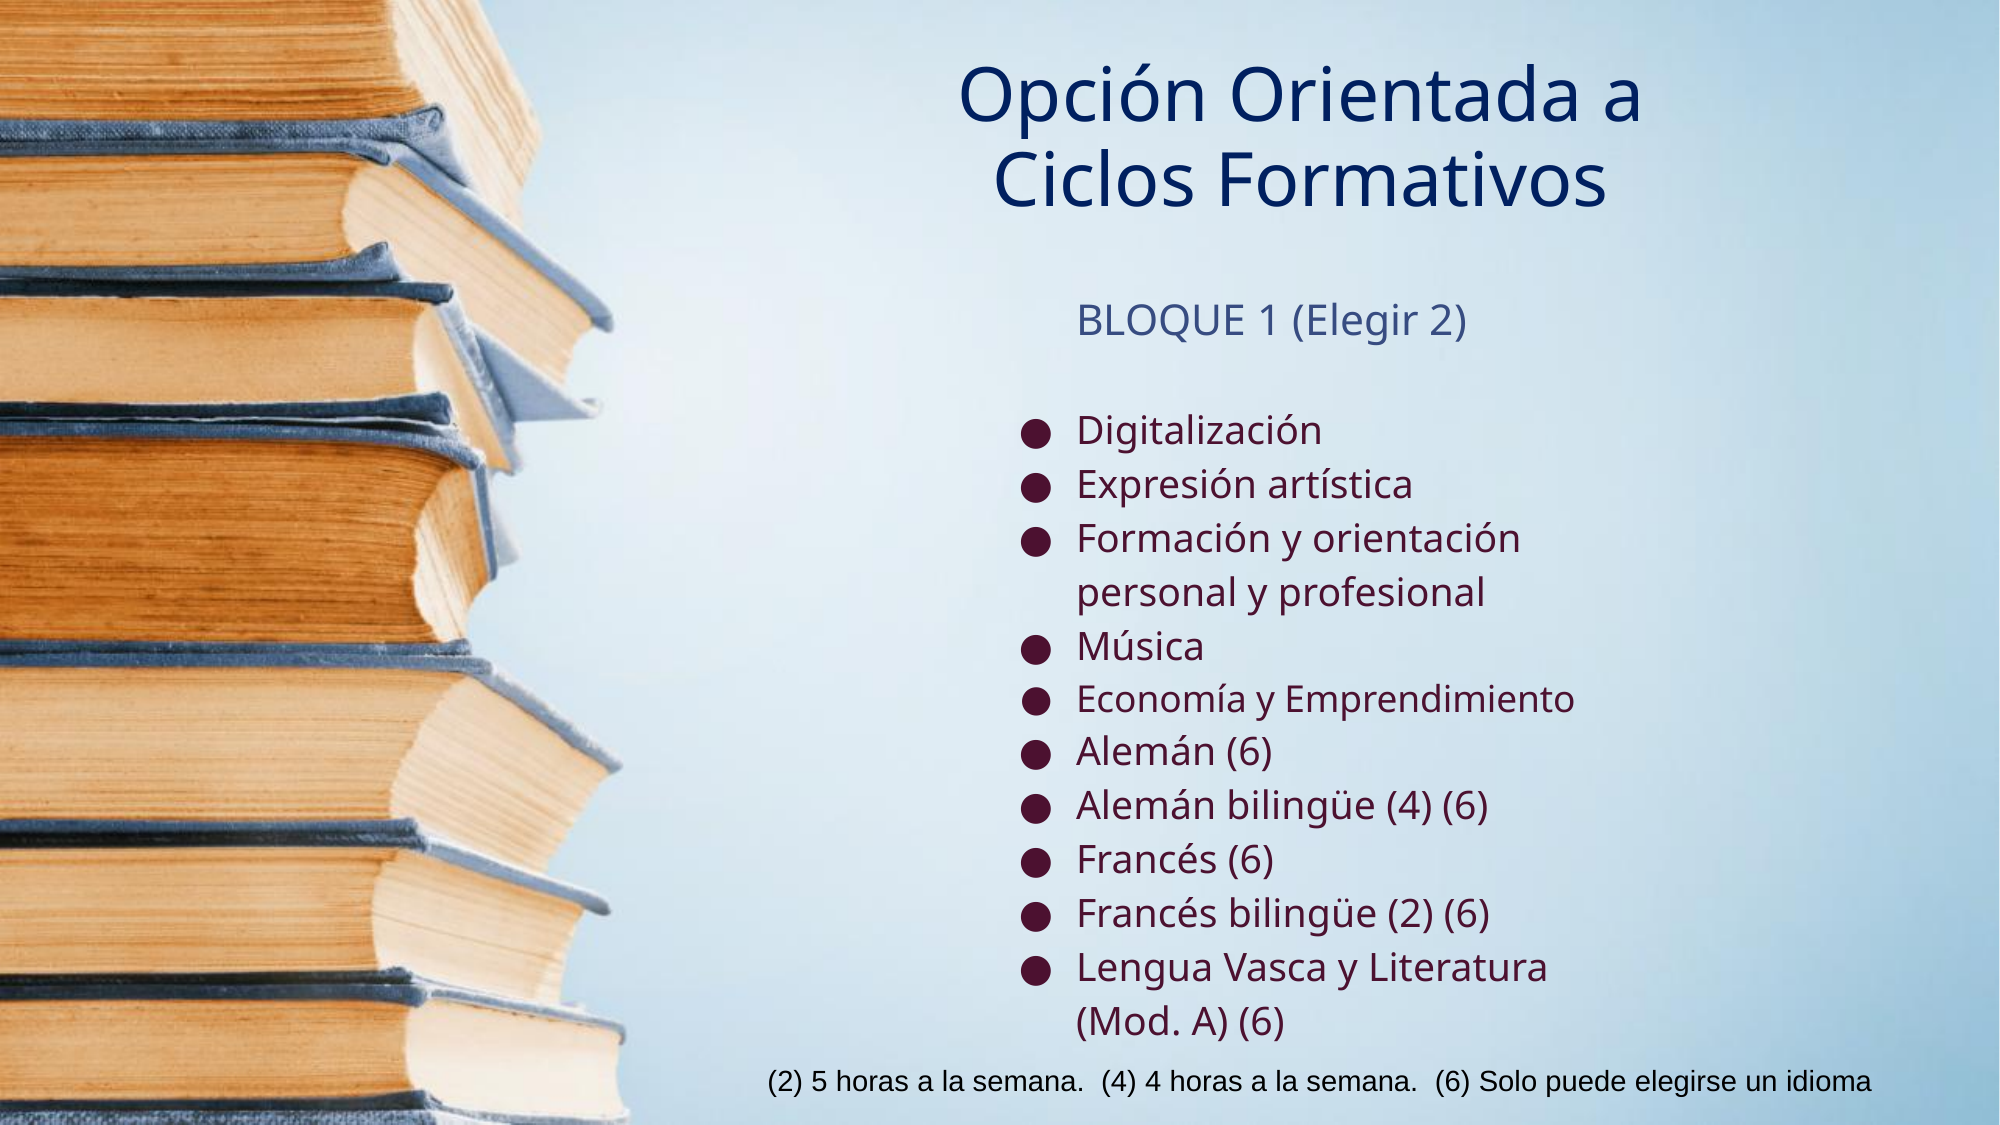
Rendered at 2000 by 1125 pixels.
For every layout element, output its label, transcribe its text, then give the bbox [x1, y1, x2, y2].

text_box BLOQUE 1 (Elegir 2) Digitalización Expresión artística Formación y orientación personal y profesional Música Economía y Emprendimiento Alemán (6) Alemán bilingüe (4) (6) Francés (6) Francés bilingüe (2) (6) Lengua Vasca y Literatura (Mod. A) (6) [986, 274, 1616, 1008]
picture [0, 0, 2000, 1125]
list Opción Orientada a Ciclos Formativos [726, 115, 1876, 234]
text_box (2) 5 horas a la semana. (4) 4 horas a la semana. (6) Solo puede elegirse un idioma [709, 1047, 1932, 1113]
